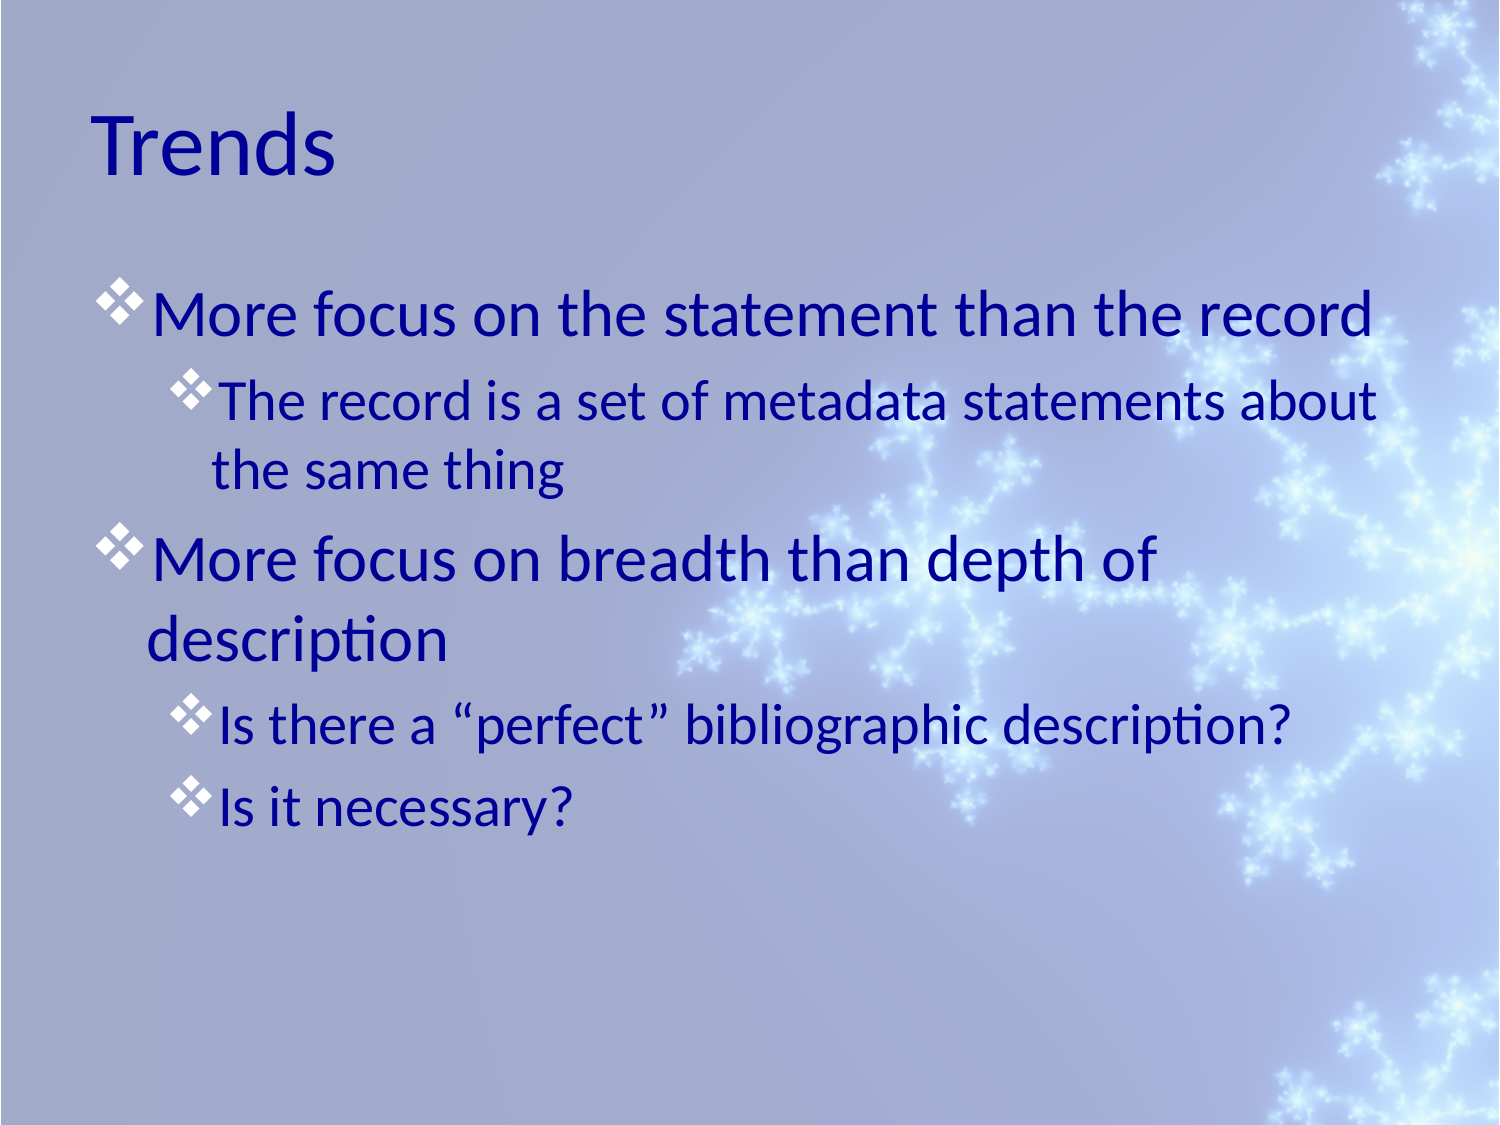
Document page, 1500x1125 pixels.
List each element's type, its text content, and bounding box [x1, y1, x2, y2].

title Trends [75, 45, 1425, 233]
picture [1, 0, 1499, 1125]
list More focus on the statement than the record The record is a set of metadata statements about the same thing More focus on breadth than depth of description Is there a “perfect” bibliographic description? Is it necessary? [75, 262, 1425, 1005]
